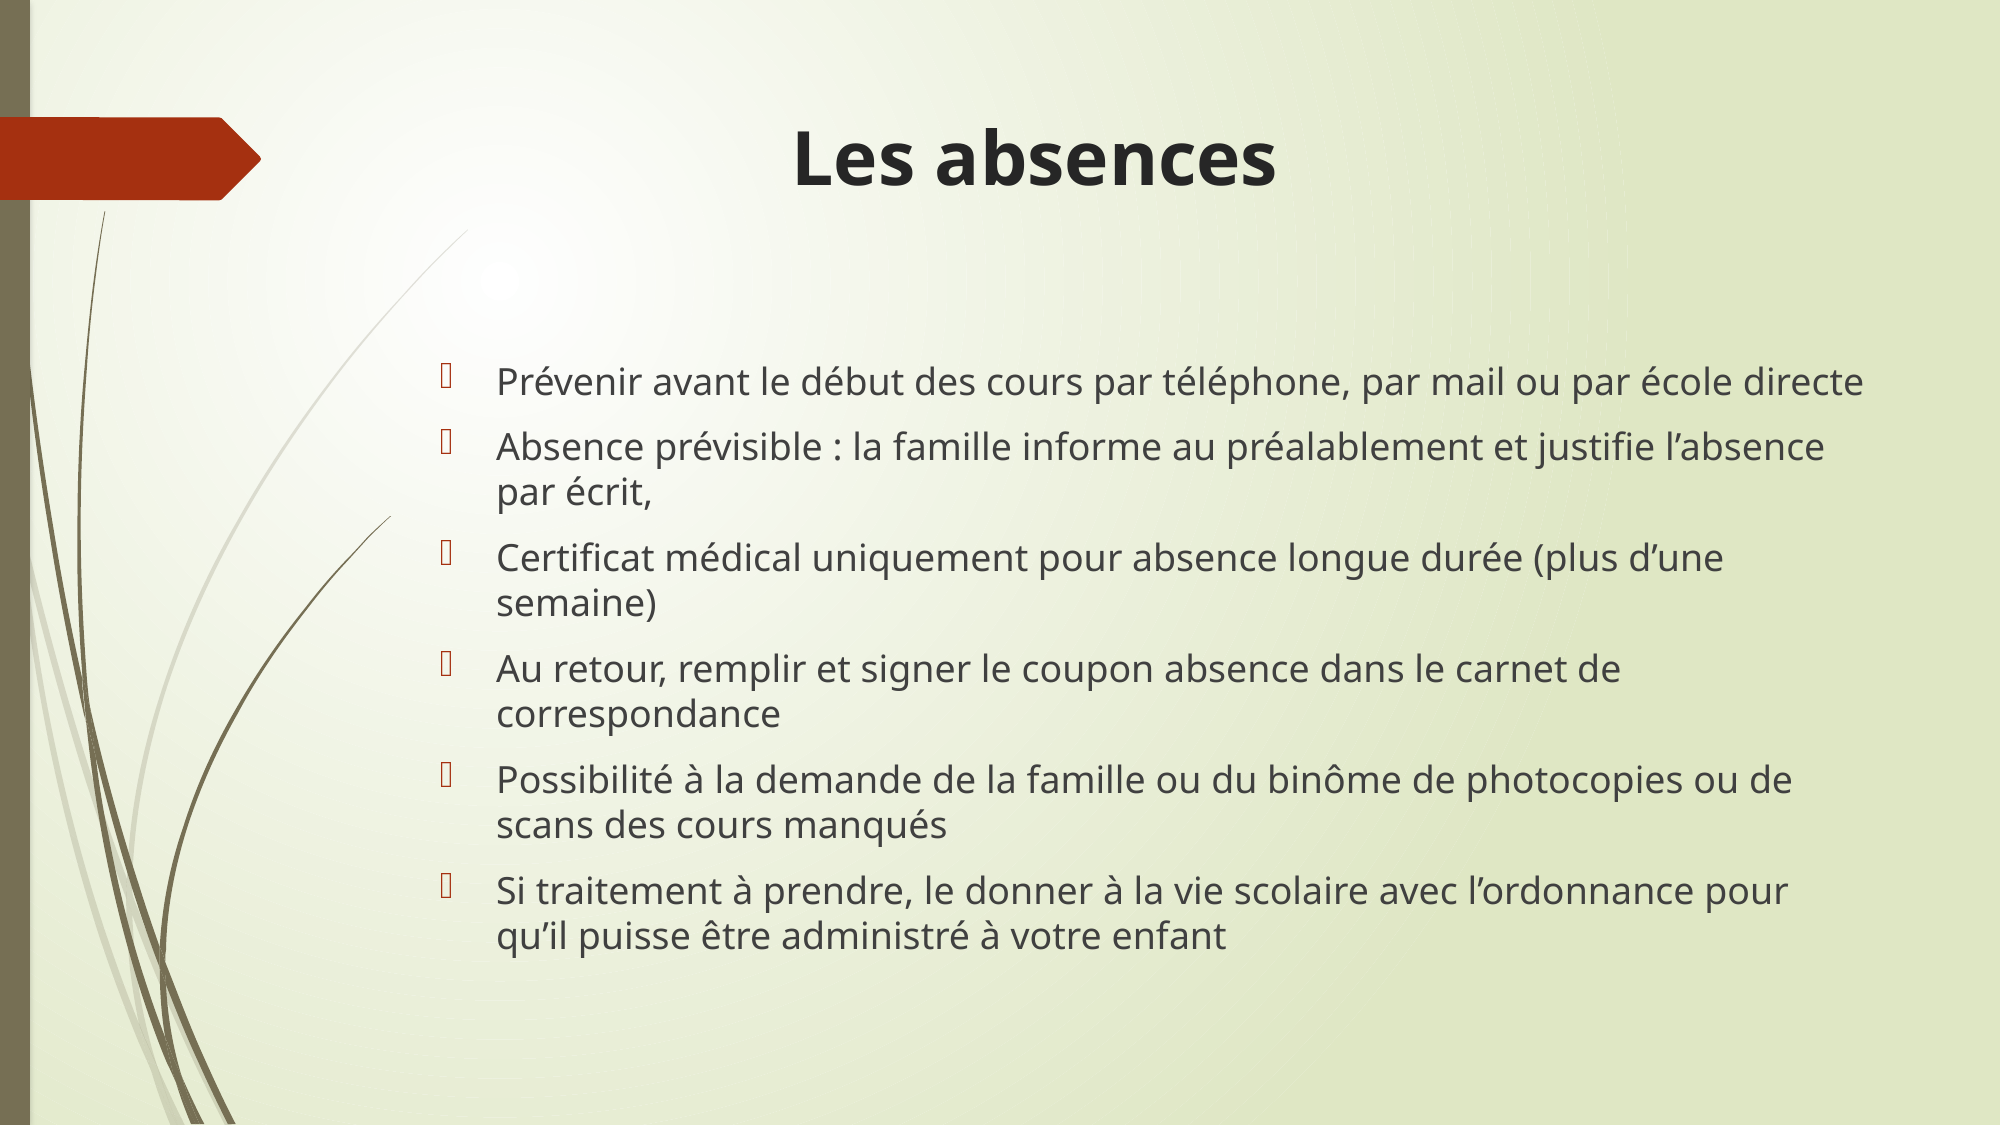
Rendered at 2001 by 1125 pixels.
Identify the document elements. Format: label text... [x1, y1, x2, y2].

list Prévenir avant le début des cours par téléphone, par mail ou par école directe Absence prévisible : la famille informe au préalablement et justifie l’absence par écrit, Certificat médical uniquement pour absence longue durée (plus d’une semaine) Au retour, remplir et signer le coupon absence dans le carnet de correspondance Possibilité à la demande de la famille ou du binôme de photocopies ou de scans des cours manqués Si traitement à prendre, le donner à la vie scolaire avec l’ordonnance pour qu’il puisse être administré à votre enfant [424, 350, 1888, 970]
title Les absences [425, 102, 1888, 313]
